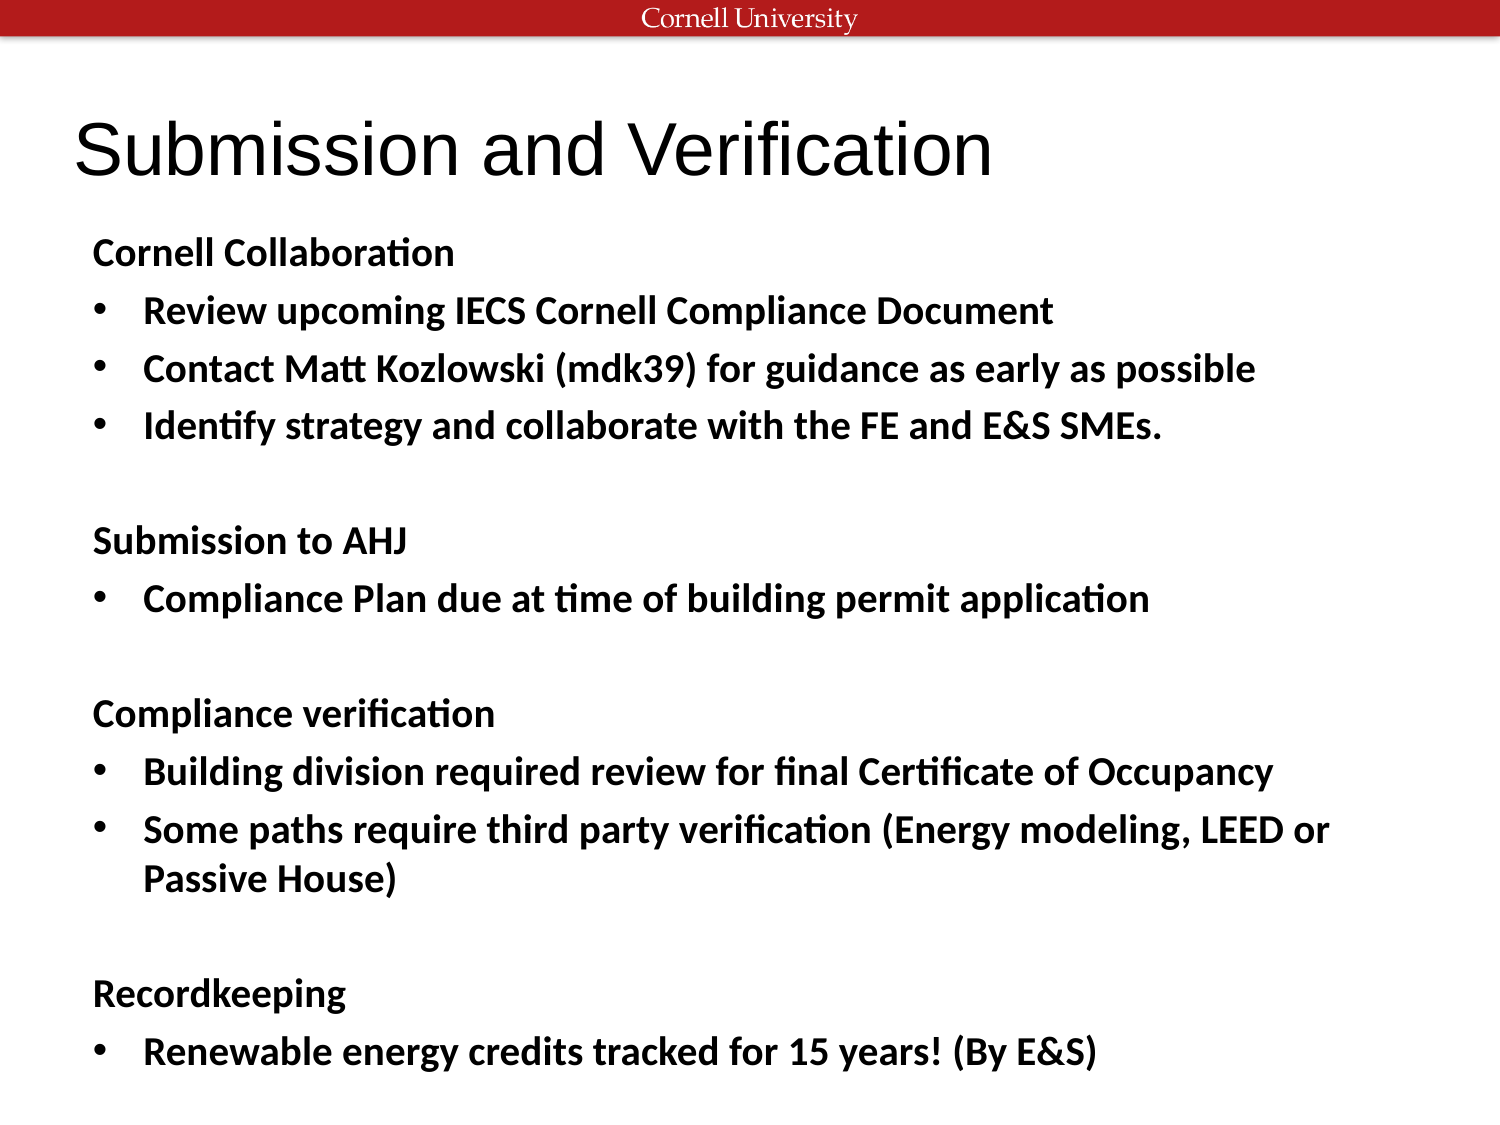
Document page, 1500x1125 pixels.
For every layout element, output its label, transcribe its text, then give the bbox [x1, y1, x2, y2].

picture [635, 0, 858, 60]
title Submission and Verification [58, 62, 1483, 229]
list Cornell Collaboration Review upcoming IECS Cornell Compliance Document Contact Matt Kozlowski (mdk39) for guidance as early as possible Identify strategy and collaborate with the FE and E&S SMEs. Submission to AHJ Compliance Plan due at time of building permit application Compliance verification Building division required review for final Certificate of Occupancy Some paths require third party verification (Energy modeling, LEED or Passive House) Recordkeeping Renewable energy credits tracked for 15 years! (By E&S) [78, 229, 1463, 1088]
